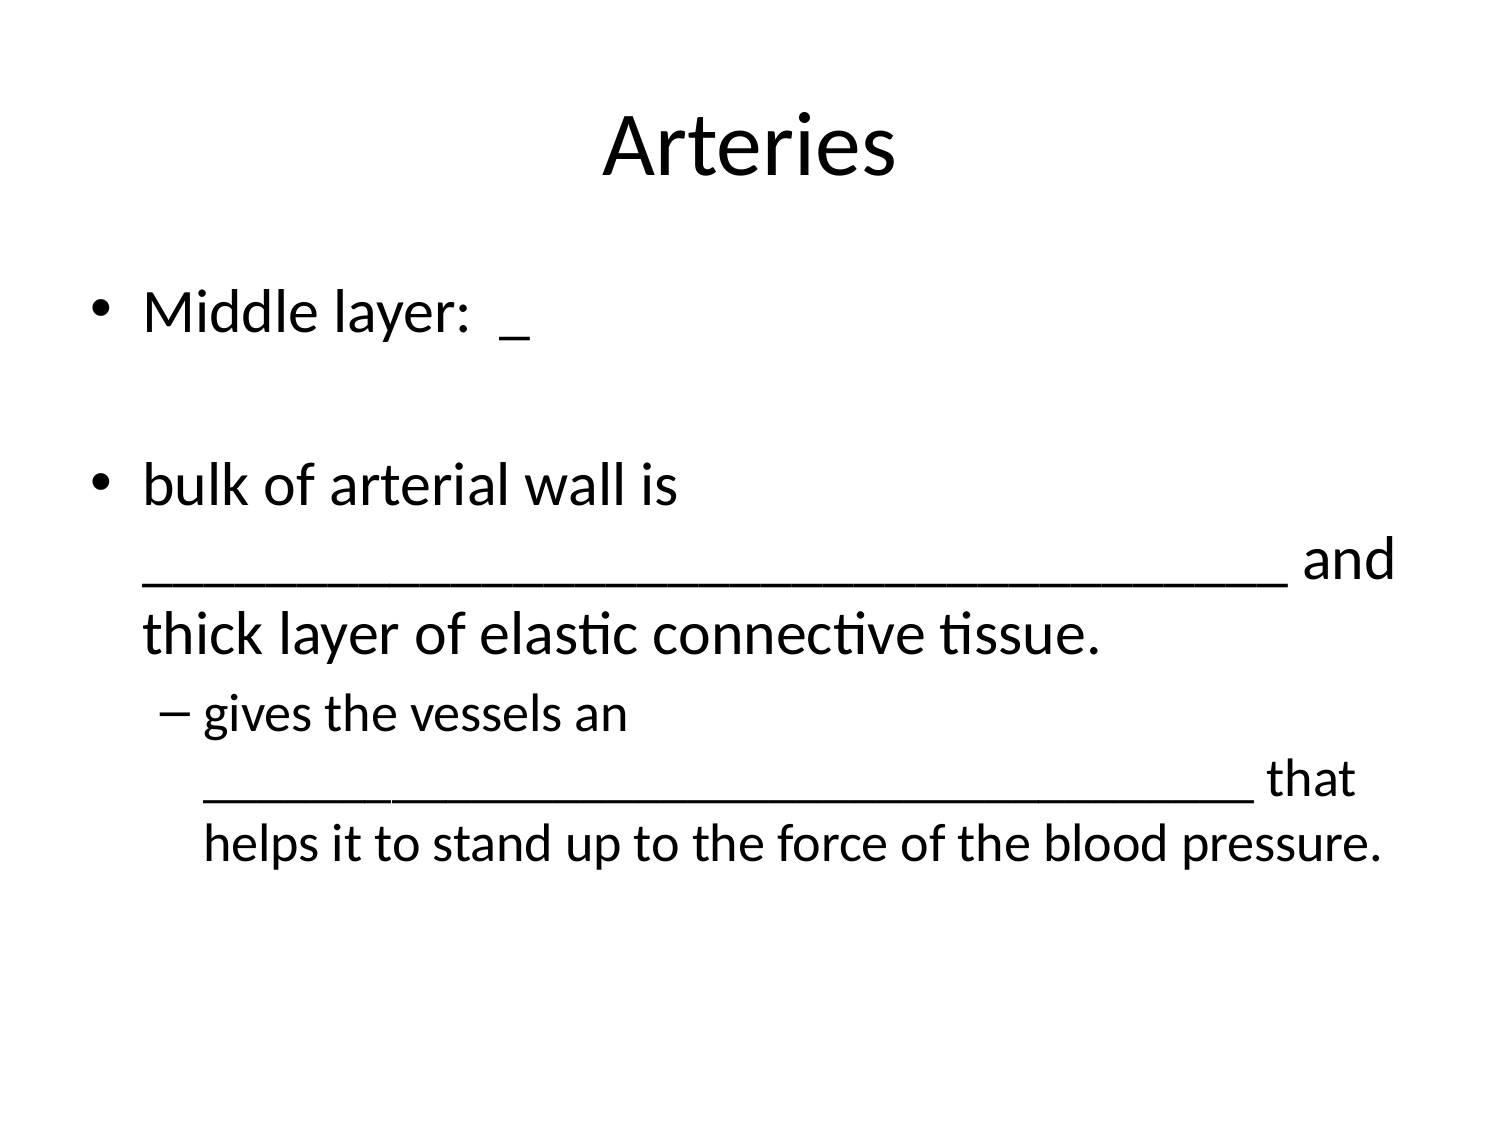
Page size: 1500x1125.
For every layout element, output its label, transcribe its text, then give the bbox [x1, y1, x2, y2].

title Arteries [75, 45, 1425, 233]
list Middle layer: _ bulk of arterial wall is _____________________________________ and thick layer of elastic connective tissue. gives the vessels an _______________________________________ that helps it to stand up to the force of the blood pressure. [75, 262, 1425, 1005]
